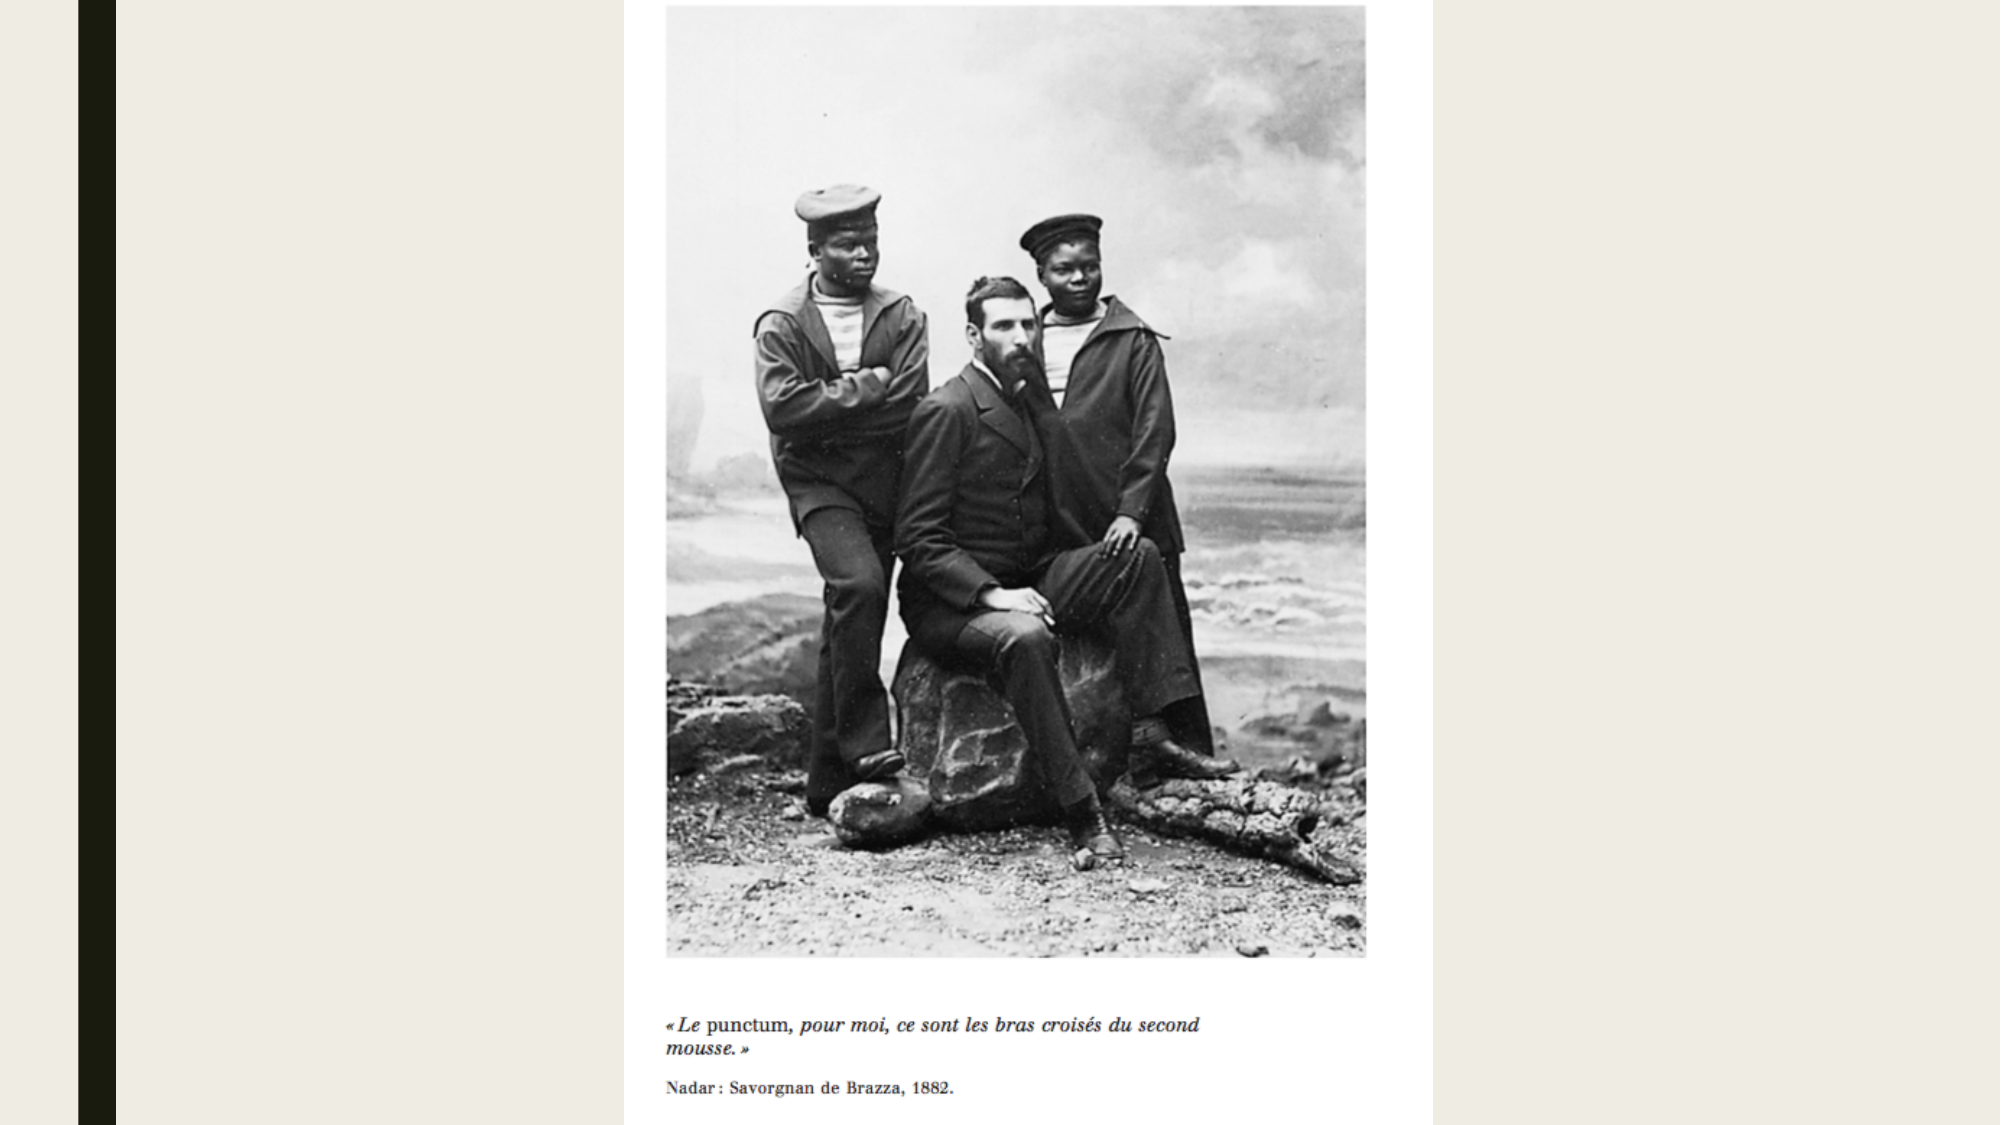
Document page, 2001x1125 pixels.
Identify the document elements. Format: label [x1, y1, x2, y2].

picture [624, 0, 1434, 1125]
